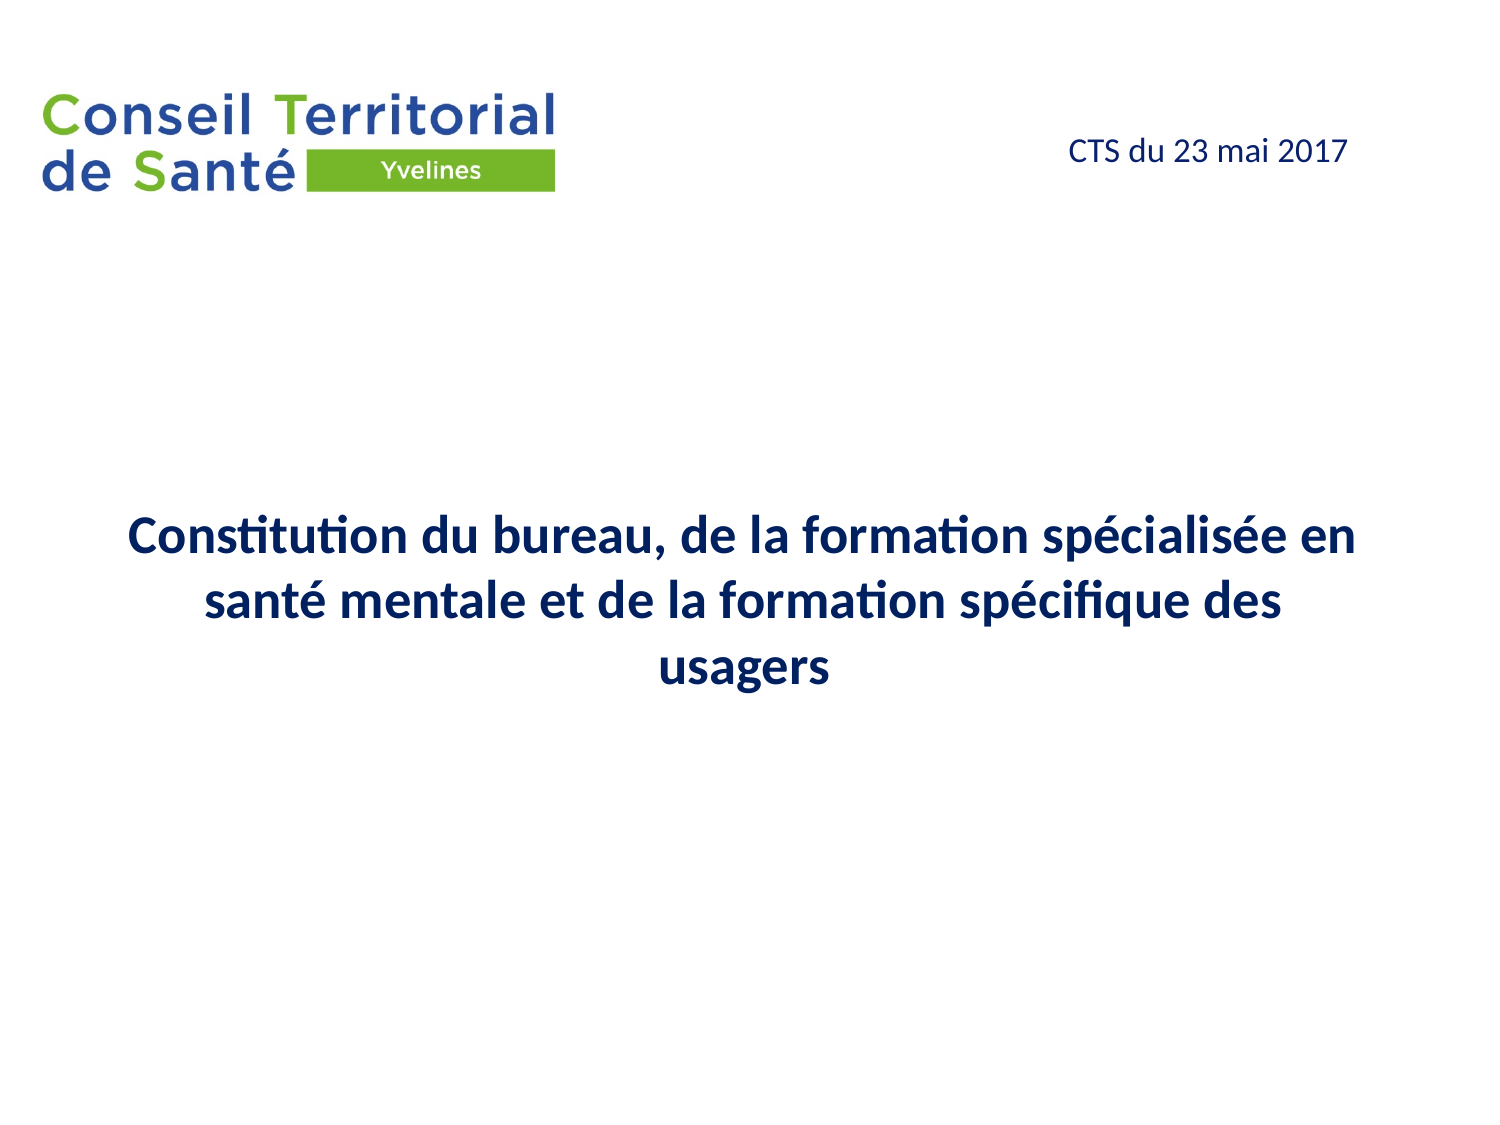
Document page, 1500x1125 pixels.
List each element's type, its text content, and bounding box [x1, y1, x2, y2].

title CTS du 23 mai 2017 [915, 78, 1364, 178]
picture [0, 42, 597, 242]
subtitle Constitution du bureau, de la formation spécialisée en santé mentale et de la formation spécifique des usagers [100, 338, 1388, 705]
